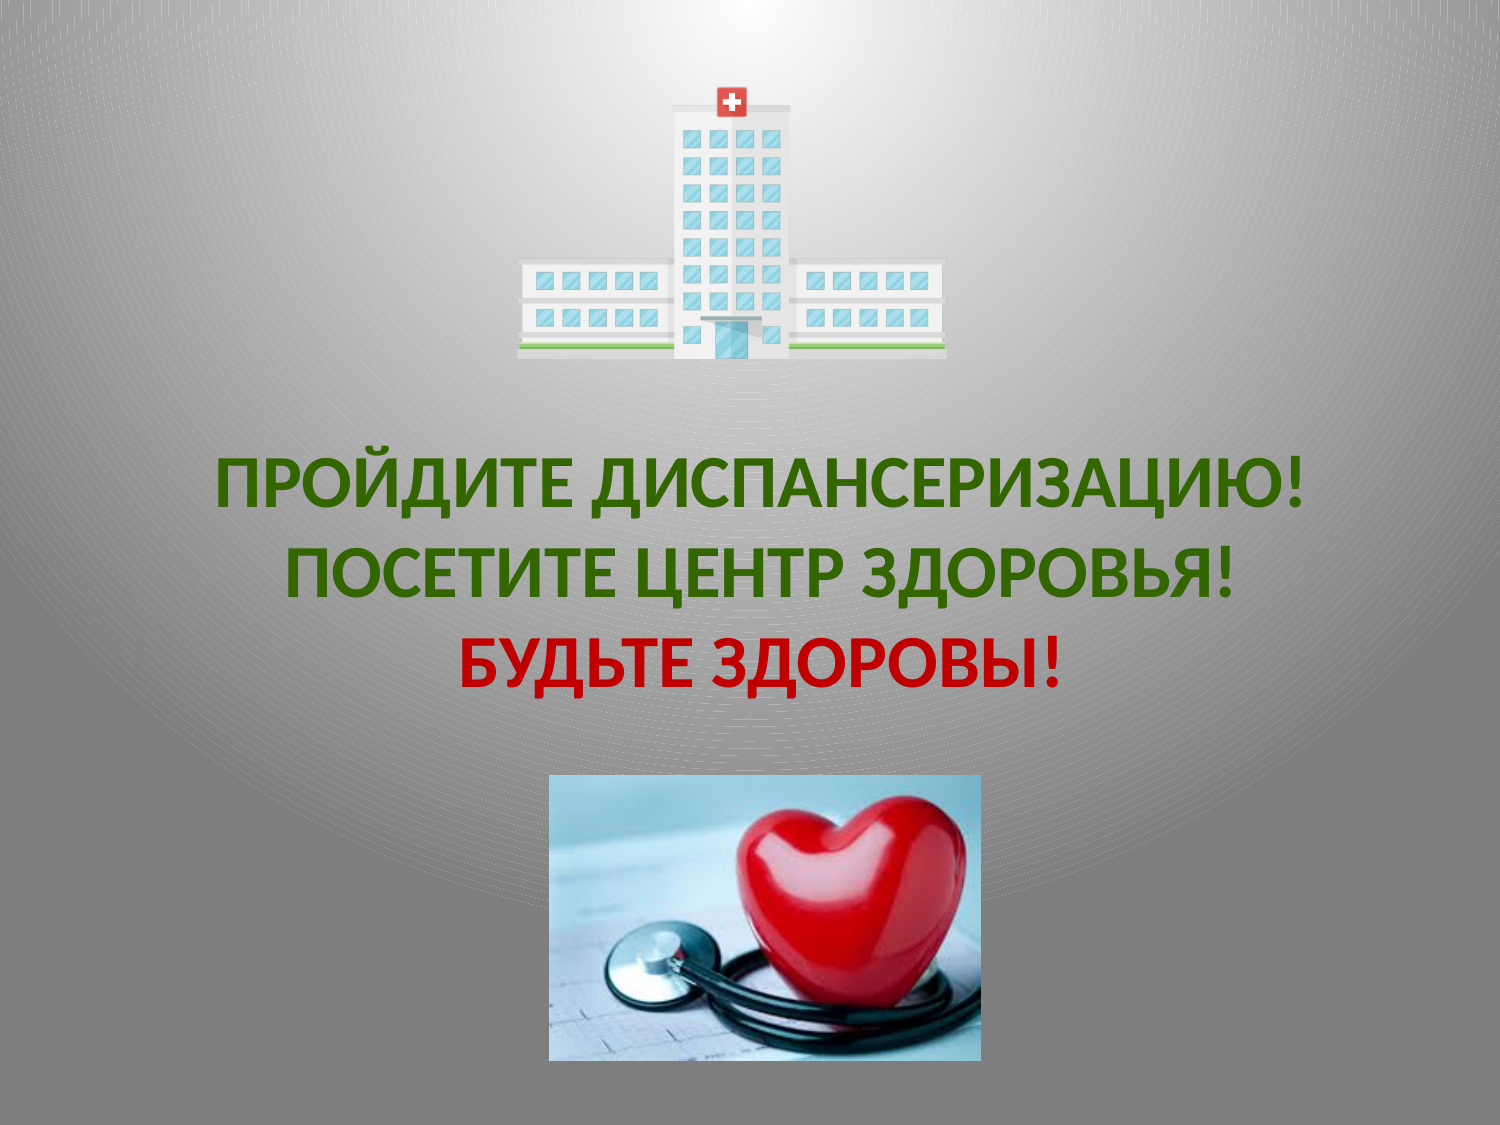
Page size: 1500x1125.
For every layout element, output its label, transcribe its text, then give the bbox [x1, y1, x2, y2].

title ПРОЙДИТЕ ДИСПАНСЕРИЗАЦИЮ! ПОСЕТИТЕ ЦЕНТР ЗДОРОВЬЯ! БУДЬТЕ ЗДОРОВЫ! [88, 432, 1436, 703]
picture [548, 774, 981, 1062]
picture [513, 77, 952, 360]
